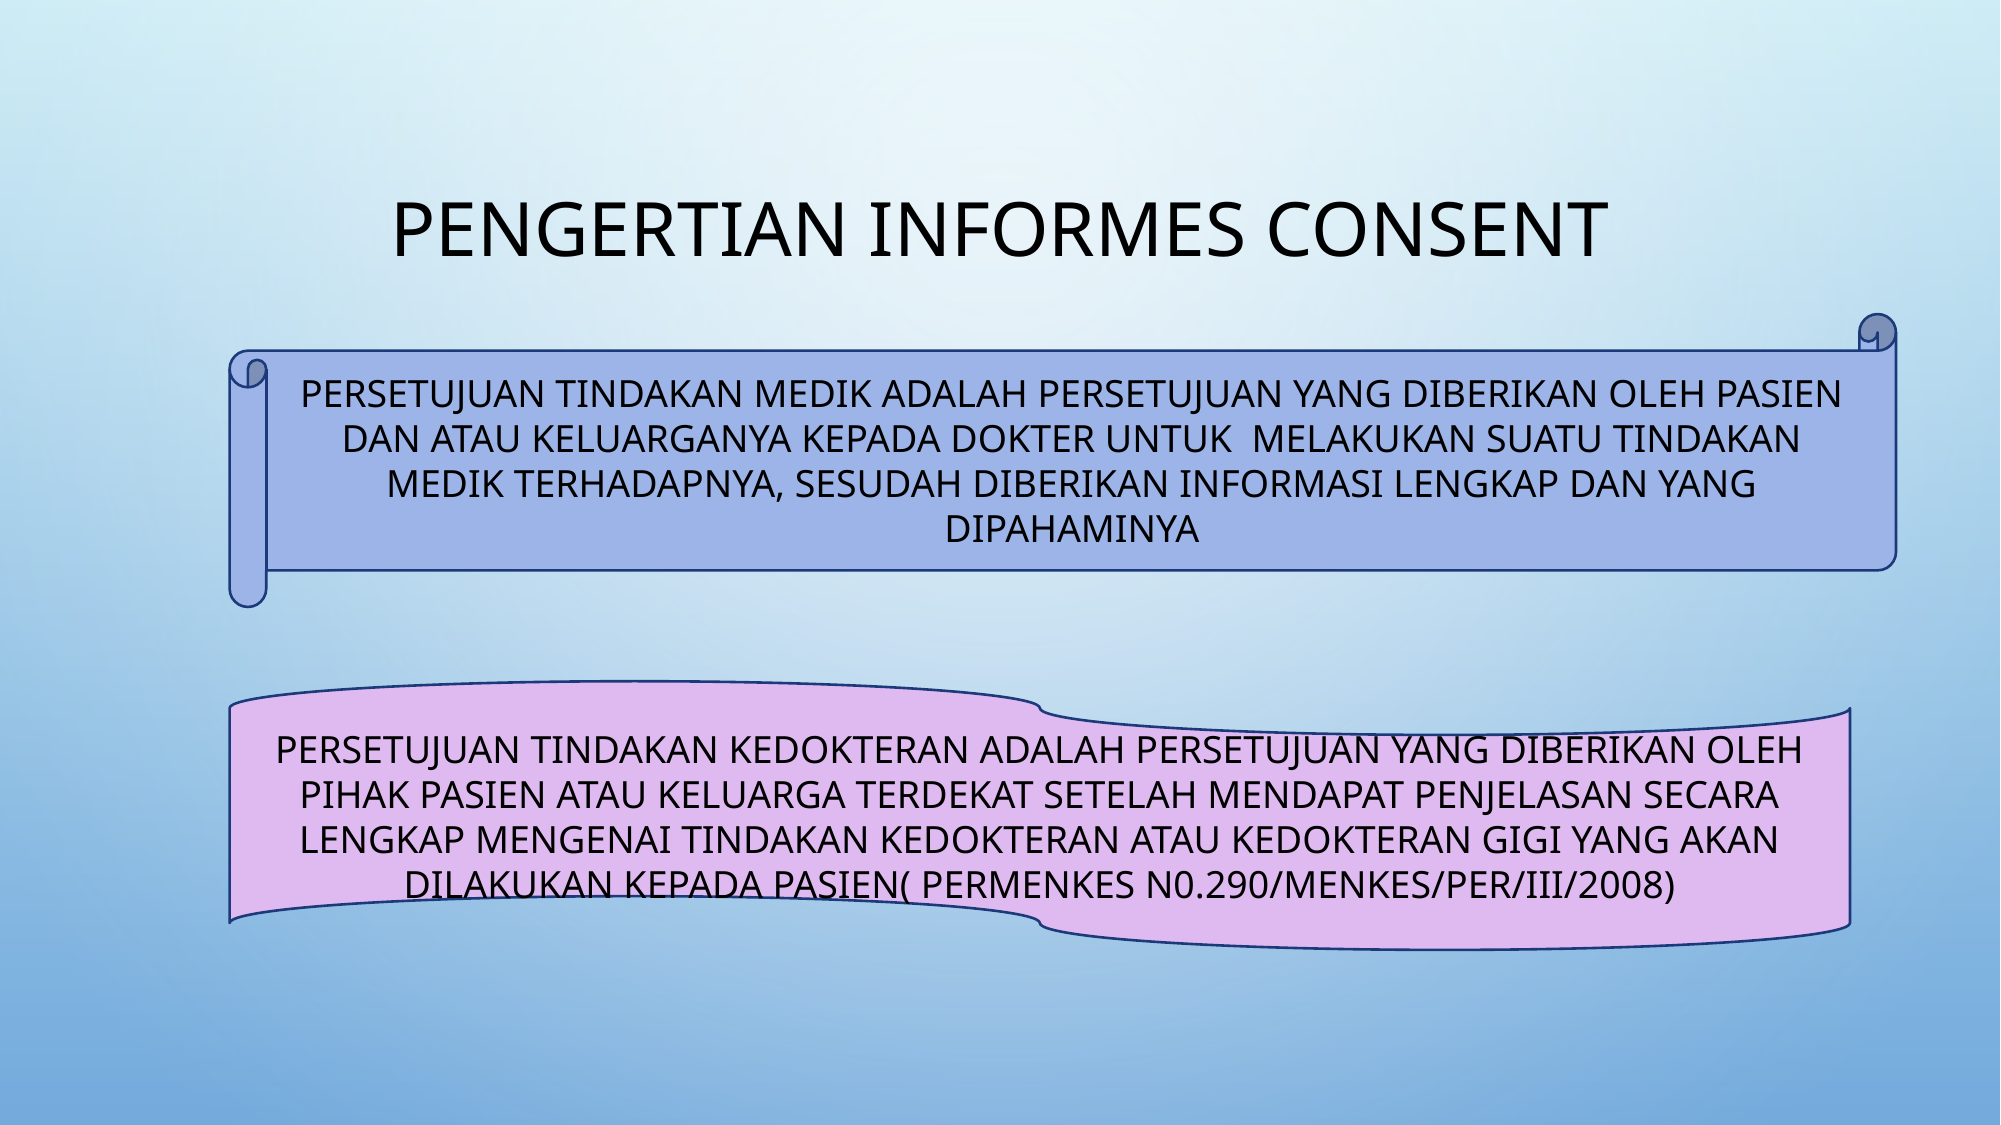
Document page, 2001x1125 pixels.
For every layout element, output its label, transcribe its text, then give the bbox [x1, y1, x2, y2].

text_box PERSETUJUAN TINDAKAN KEDOKTERAN ADALAH PERSETUJUAN YANG DIBERIKAN OLEH PIHAK PASIEN ATAU KELUARGA TERDEKAT SETELAH MENDAPAT PENJELASAN SECARA LENGKAP MENGENAI TINDAKAN KEDOKTERAN ATAU KEDOKTERAN GIGI YANG AKAN DILAKUKAN KEPADA PASIEN( PERMENKES N0.290/MENKES/PER/III/2008) [228, 679, 1852, 952]
title PENGERTIAN INFORMES CONSENT [149, 101, 1851, 364]
text_box PERSETUJUAN TINDAKAN MEDIK ADALAH PERSETUJUAN YANG DIBERIKAN OLEH PASIEN DAN ATAU KELUARGANYA KEPADA DOKTER UNTUK MELAKUKAN SUATU TINDAKAN MEDIK TERHADAPNYA, SESUDAH DIBERIKAN INFORMASI LENGKAP DAN YANG DIPAHAMINYA [228, 312, 1898, 609]
